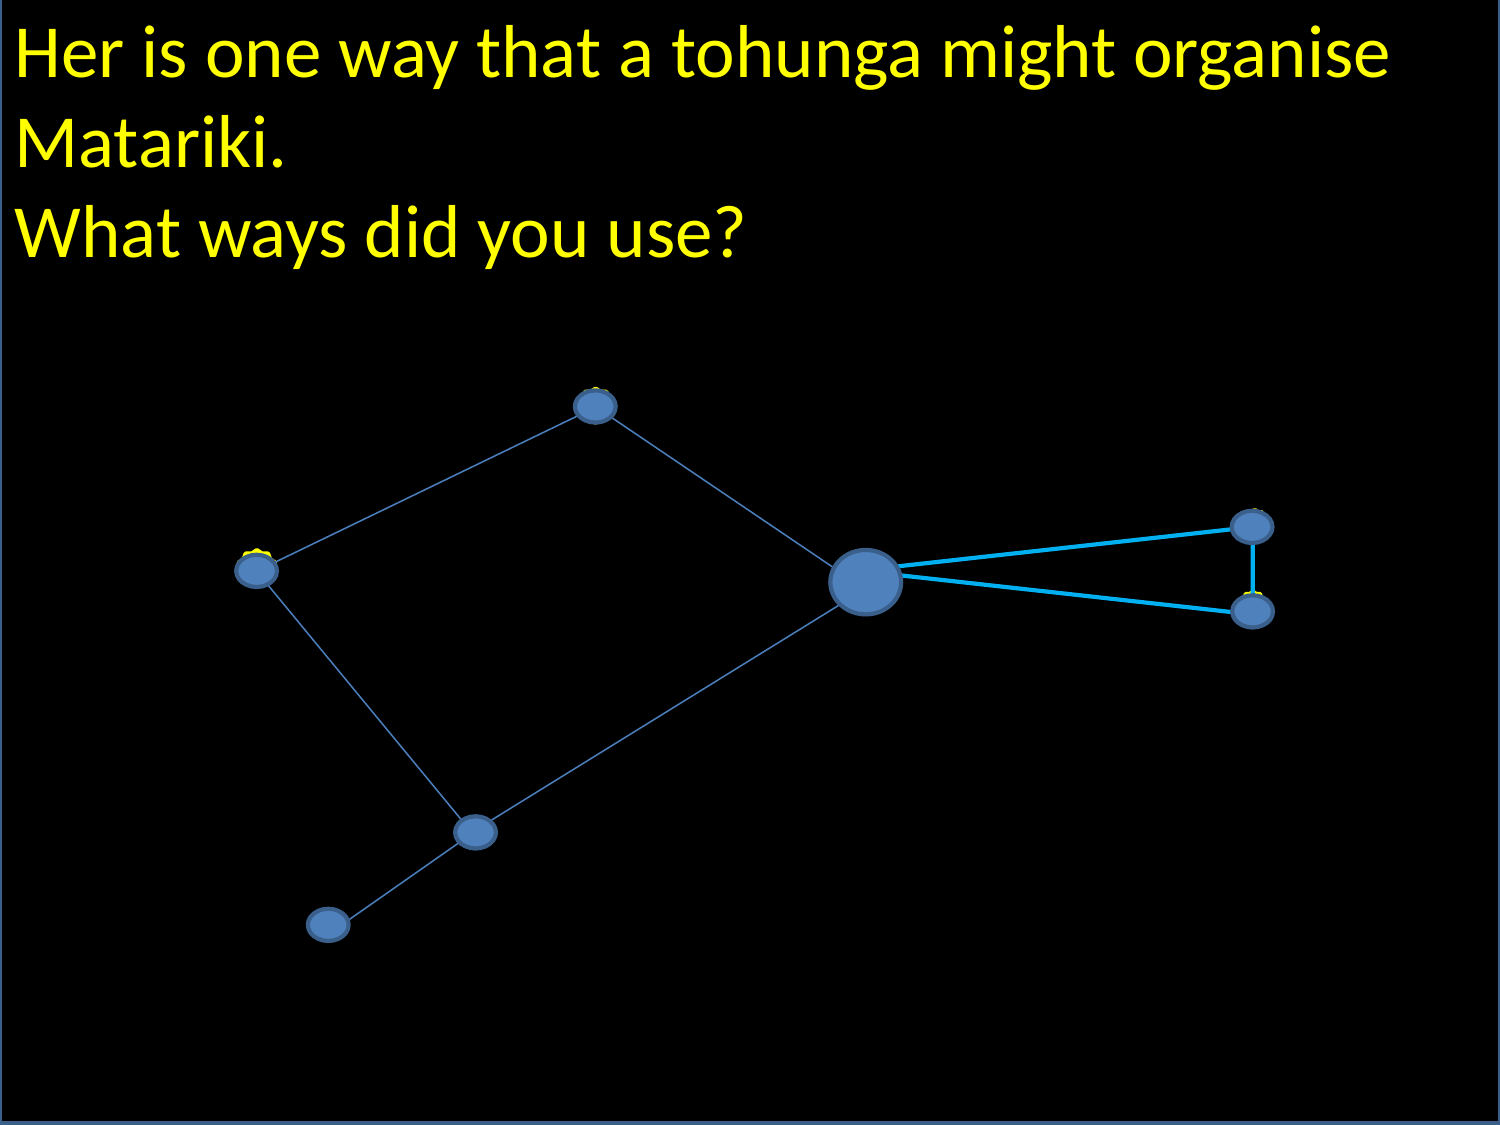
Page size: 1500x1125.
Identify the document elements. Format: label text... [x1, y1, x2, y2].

text_box Her is one way that a tohunga might organise Matariki. What ways did you use? [0, 0, 1500, 281]
text_box [0, 281, 1500, 1125]
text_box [235, 390, 1274, 942]
